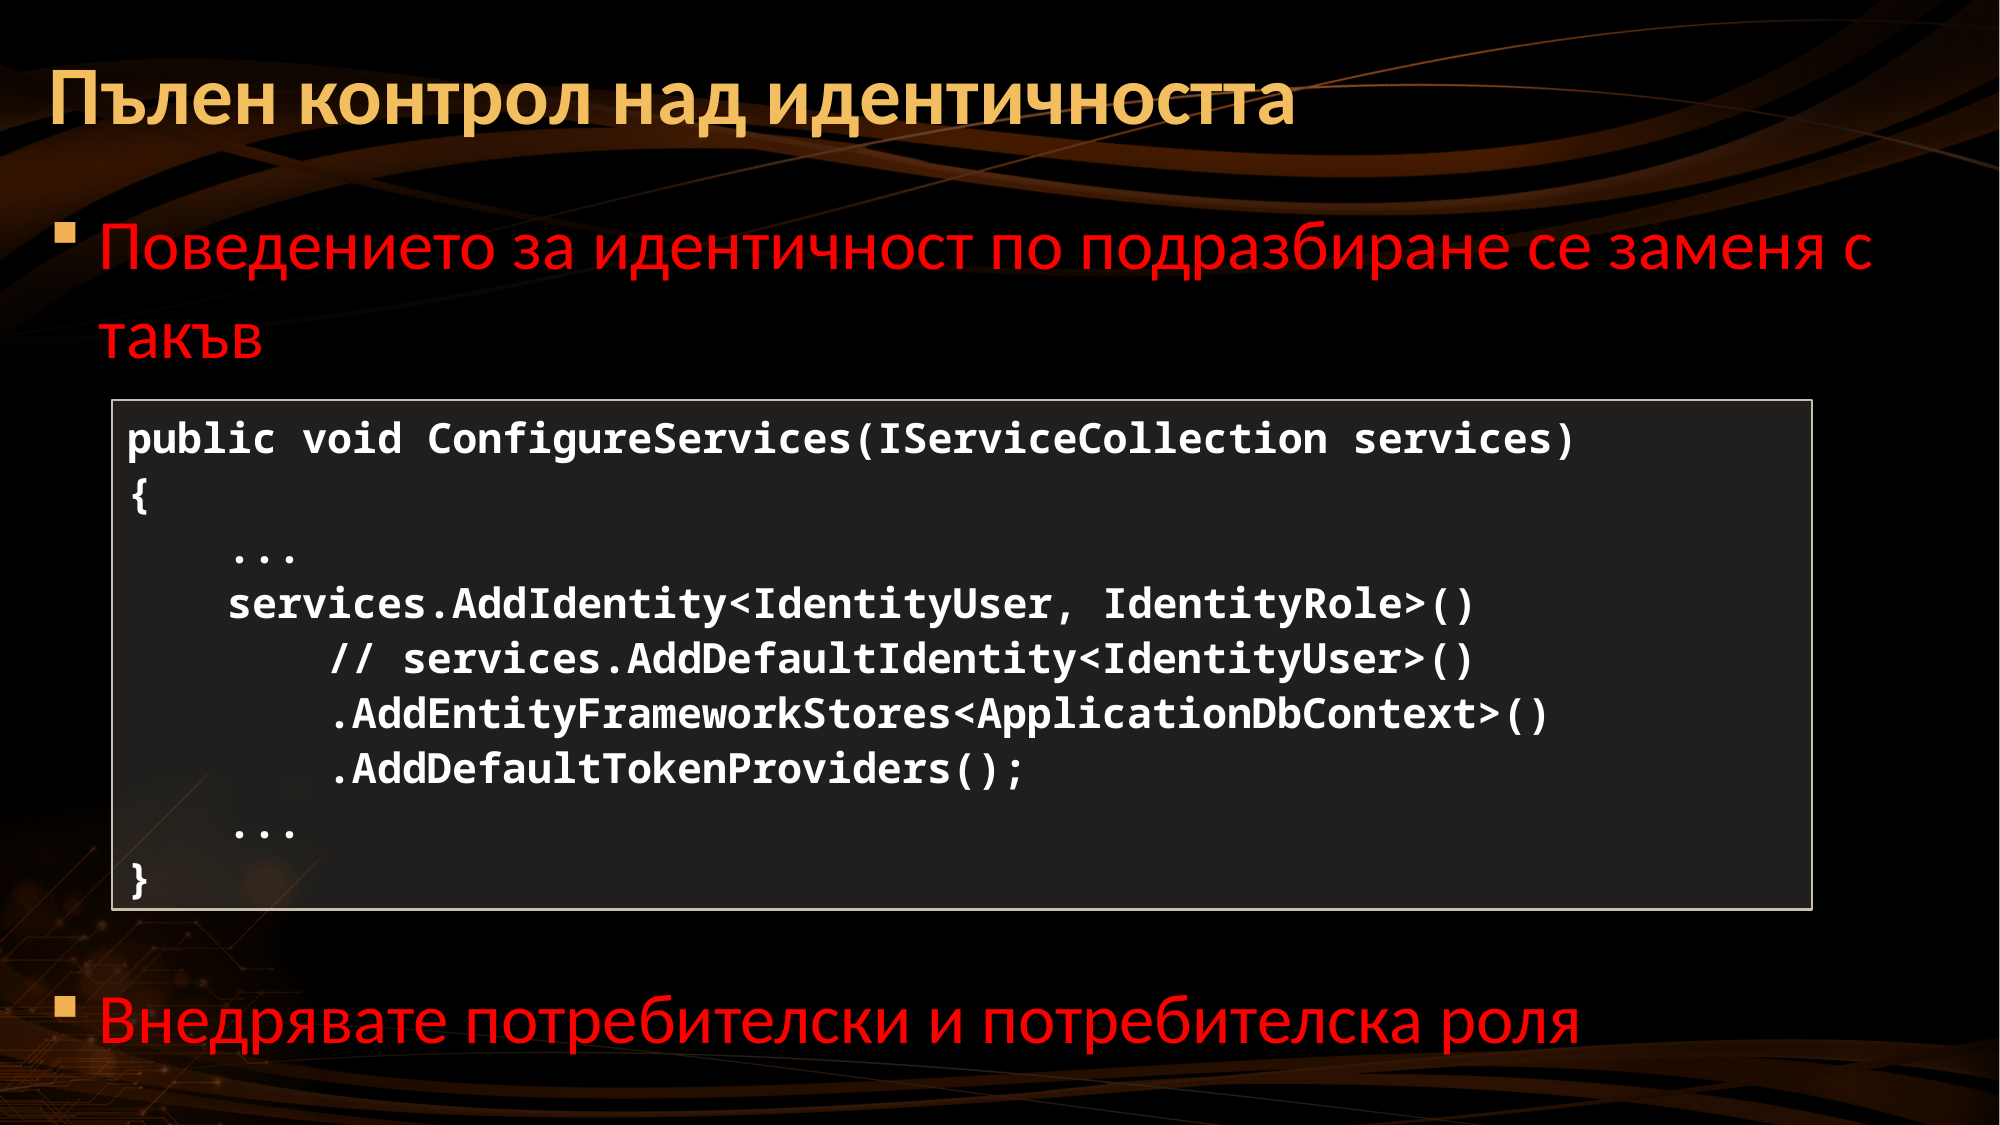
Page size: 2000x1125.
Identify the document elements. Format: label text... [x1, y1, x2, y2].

picture [0, 0, 2000, 1125]
text_box public void ConfigureServices(IServiceCollection services) { ... services.AddIdentity<IdentityUser, IdentityRole>() // services.AddDefaultIdentity<IdentityUser>() .AddEntityFrameworkStores<ApplicationDbContext>() .AddDefaultTokenProviders(); ... } [112, 399, 1812, 910]
list Поведението за идентичност по подразбиране се заменя с такъв Внедрявате потребителски и потребителска роля [31, 188, 1968, 1103]
title Пълен контрол над идентичността [30, 6, 1602, 189]
